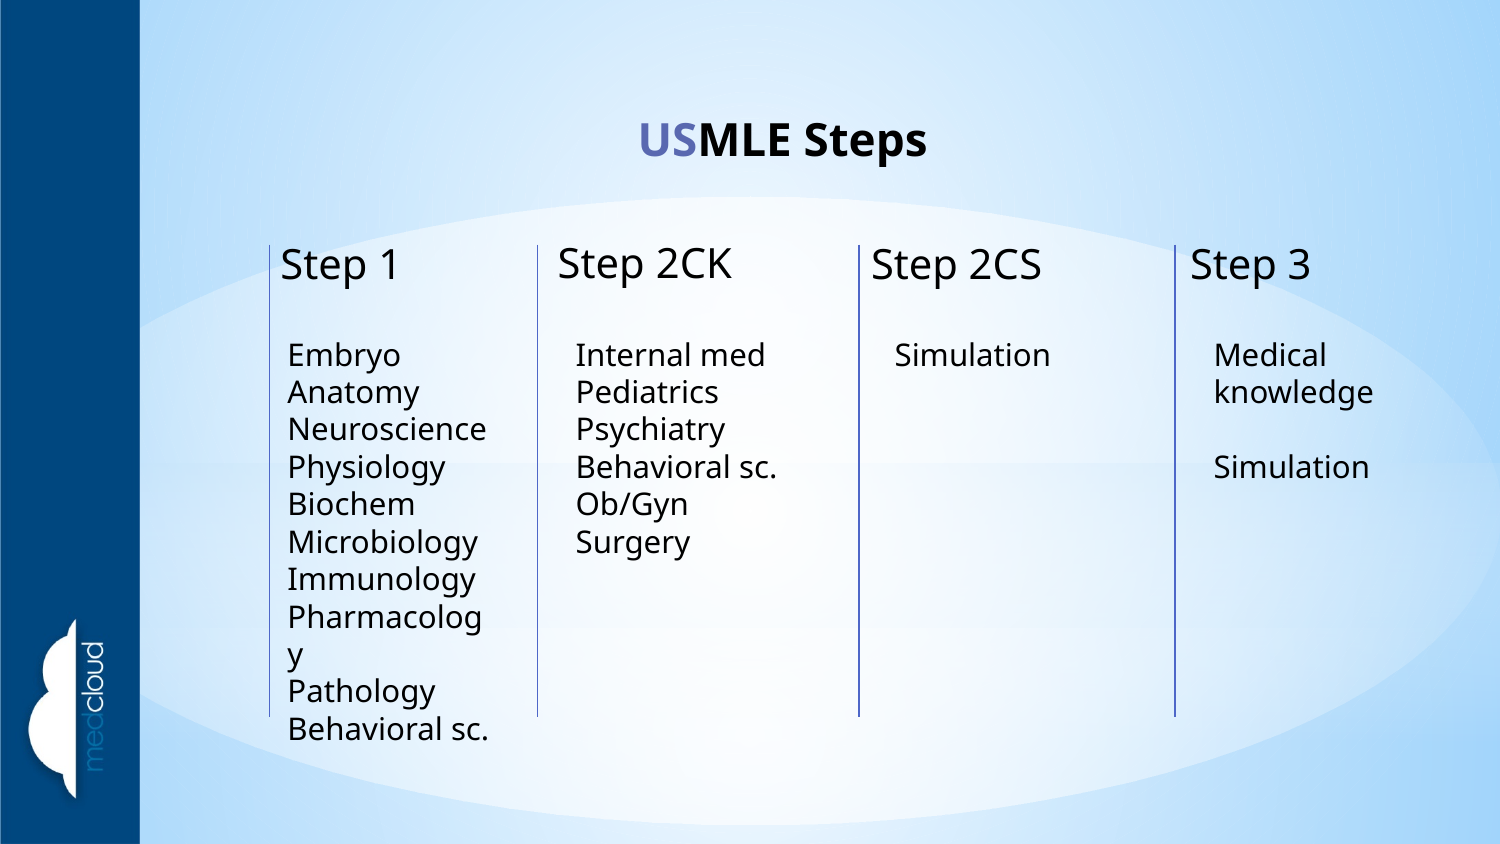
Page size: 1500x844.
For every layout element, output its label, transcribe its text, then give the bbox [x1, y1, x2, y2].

text_box USMLE Steps [622, 102, 943, 173]
text_box Simulation [879, 327, 1117, 380]
text_box Step 3 [1175, 230, 1412, 296]
text_box Internal med Pediatrics Psychiatry Behavioral sc. Ob/Gyn Surgery [560, 327, 798, 567]
text_box Step 1 [265, 230, 502, 295]
picture [0, 0, 141, 844]
text_box Step 2CS [856, 230, 1093, 296]
text_box Step 2CK [542, 229, 780, 295]
text_box Embryo Anatomy Neuroscience Physiology Biochem Microbiology Immunology Pharmacology Pathology Behavioral sc. [272, 327, 509, 754]
text_box Medical knowledge Simulation [1198, 327, 1435, 492]
